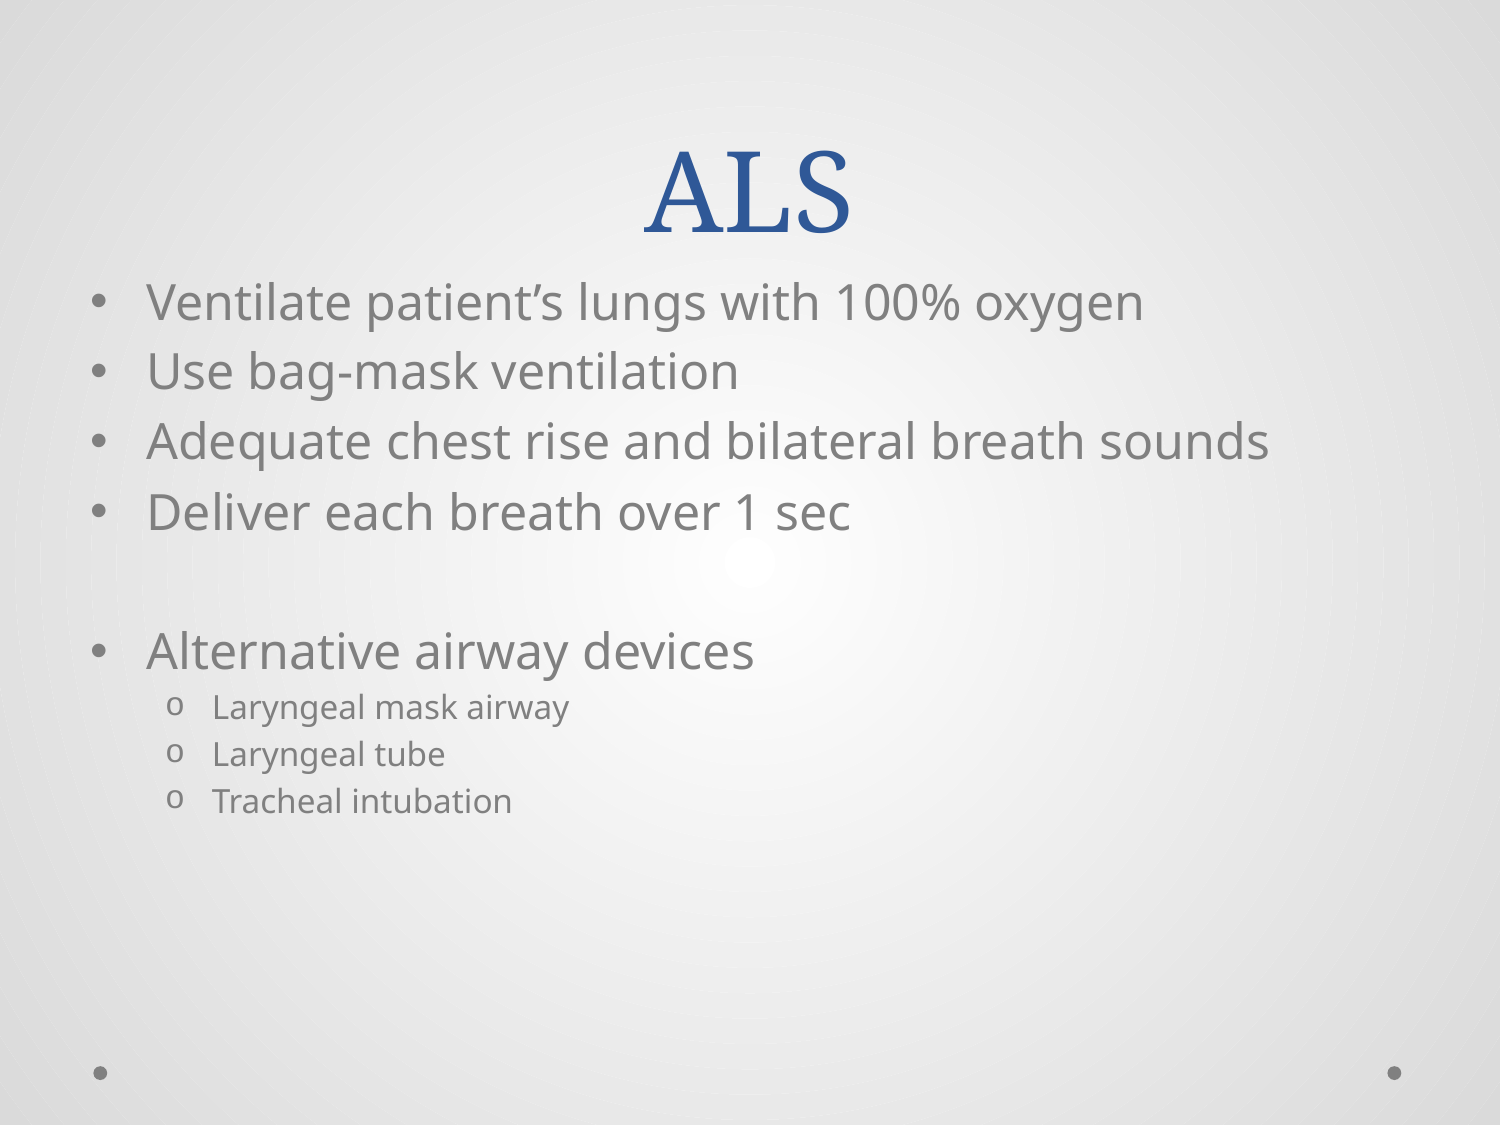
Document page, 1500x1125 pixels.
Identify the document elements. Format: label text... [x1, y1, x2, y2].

title ALS [75, 0, 1425, 262]
list Ventilate patient’s lungs with 100% oxygen Use bag-mask ventilation Adequate chest rise and bilateral breath sounds Deliver each breath over 1 sec Alternative airway devices Laryngeal mask airway Laryngeal tube Tracheal intubation [75, 262, 1425, 1005]
